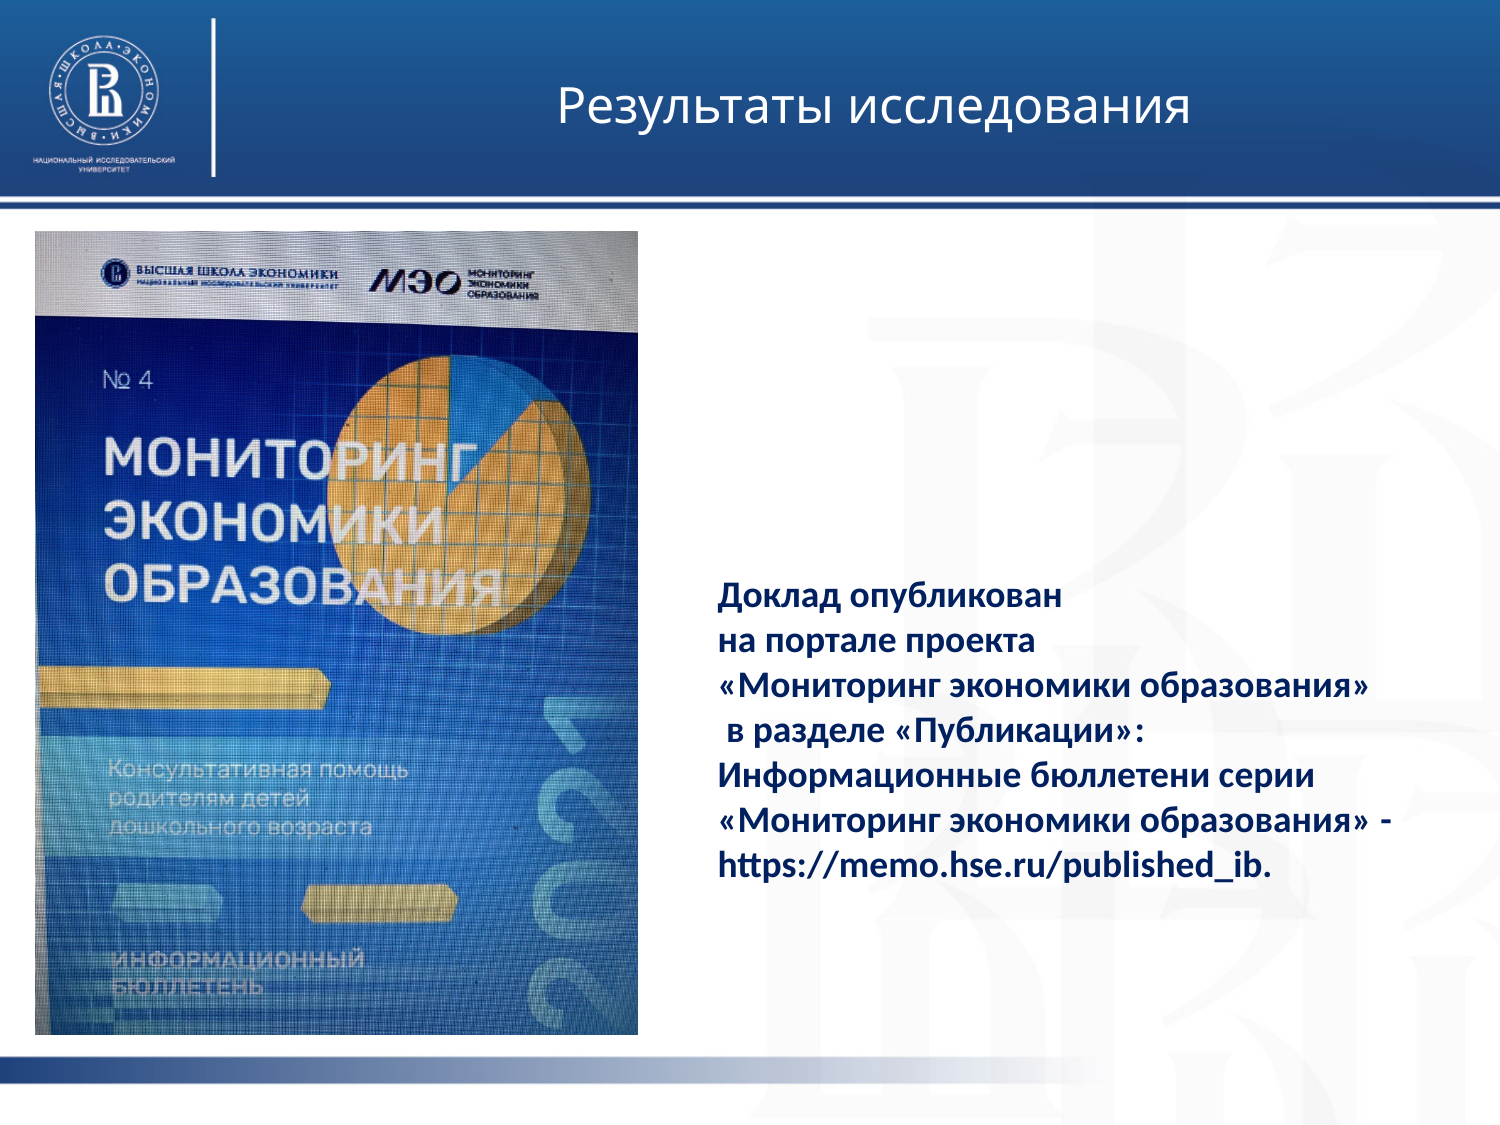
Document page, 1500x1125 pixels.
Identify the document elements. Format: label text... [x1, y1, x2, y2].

text_box Доклад опубликован на портале проекта «Мониторинг экономики образования» в разделе «Публикации»: Информационные бюллетени серии «Мониторинг экономики образования» - https://memo.hse.ru/published_ib. [702, 562, 1471, 893]
text_box Результаты исследования [541, 66, 1208, 142]
picture [0, 0, 1500, 1125]
